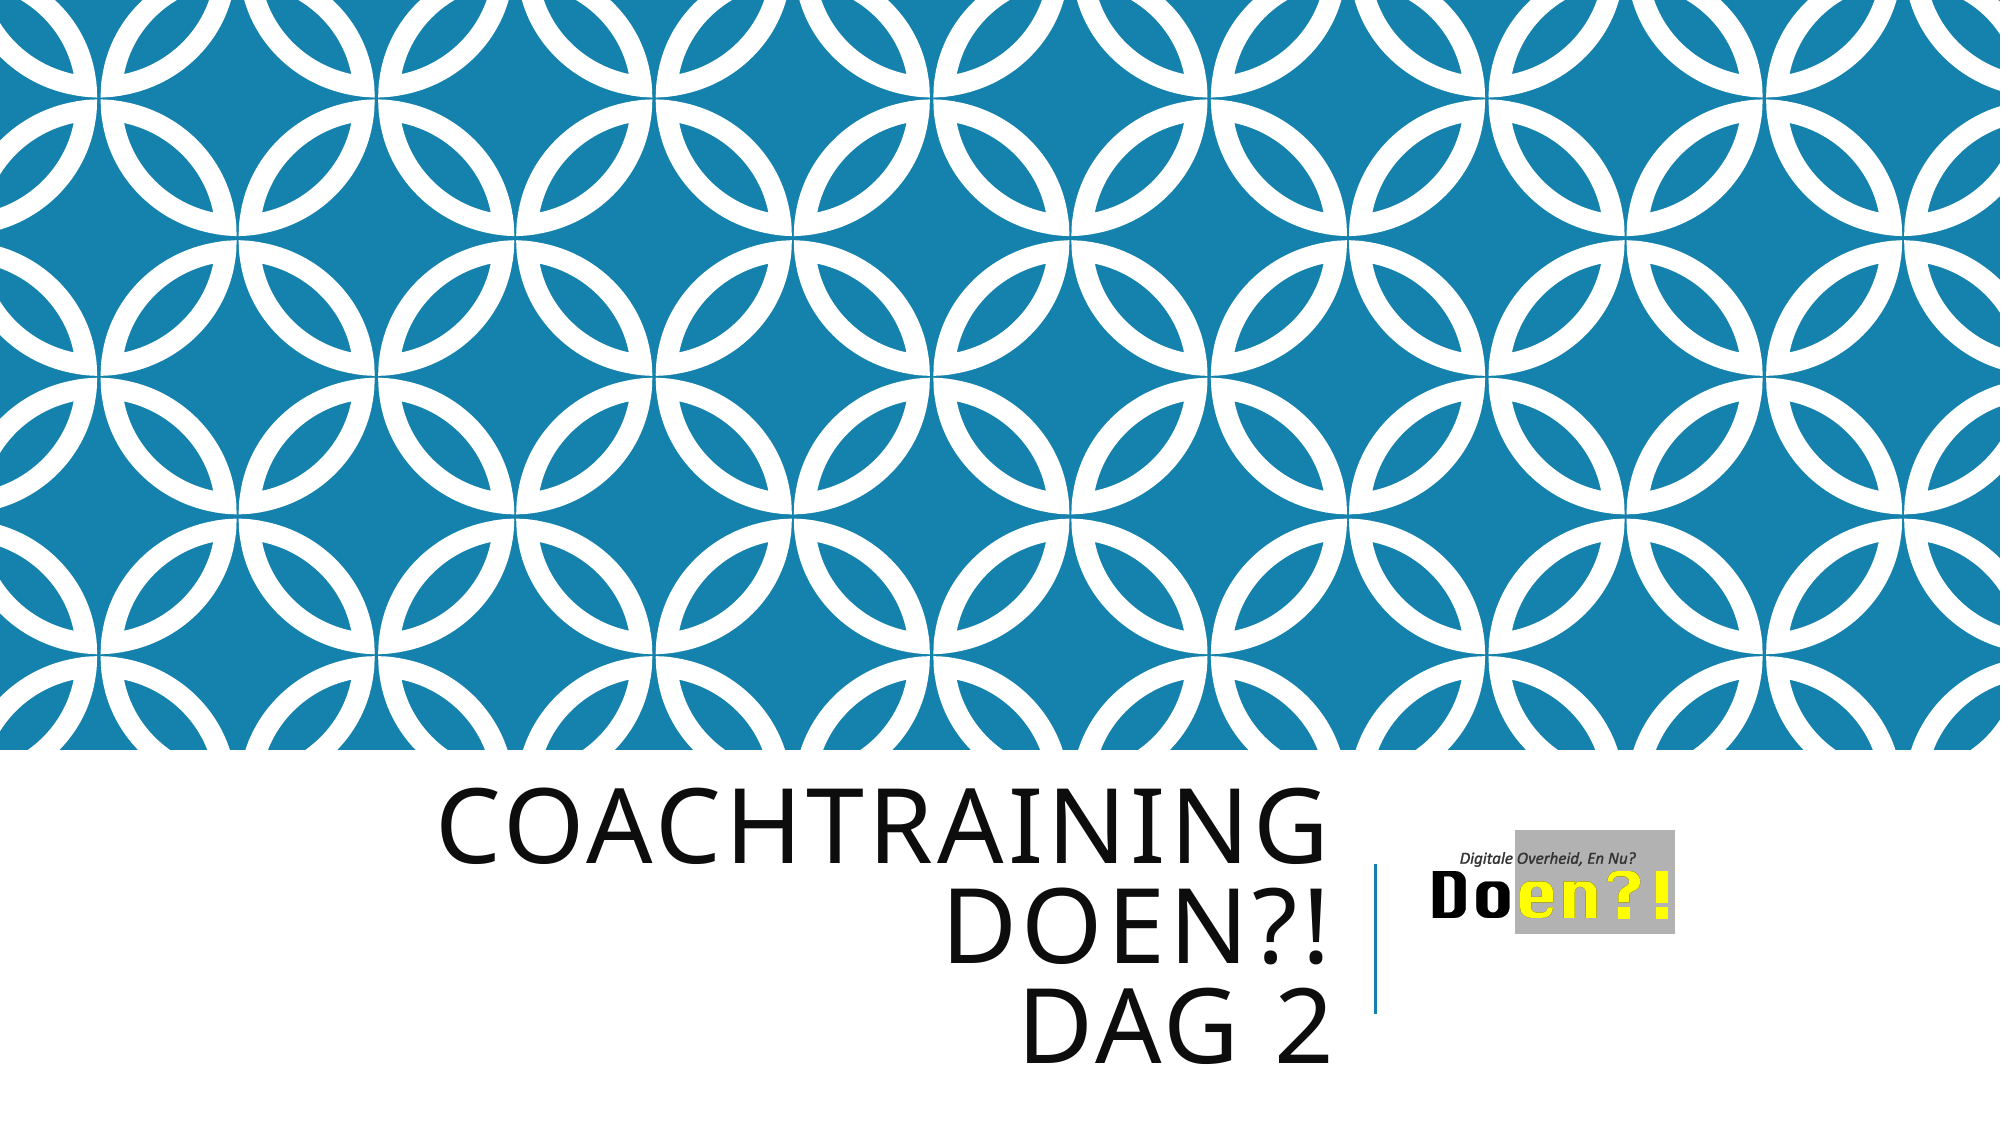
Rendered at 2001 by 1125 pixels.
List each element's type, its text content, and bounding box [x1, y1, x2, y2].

title Coachtraining DOEN?! DAG 2 [75, 813, 1350, 1054]
subtitle [1412, 813, 1938, 1054]
picture [1432, 828, 1676, 934]
